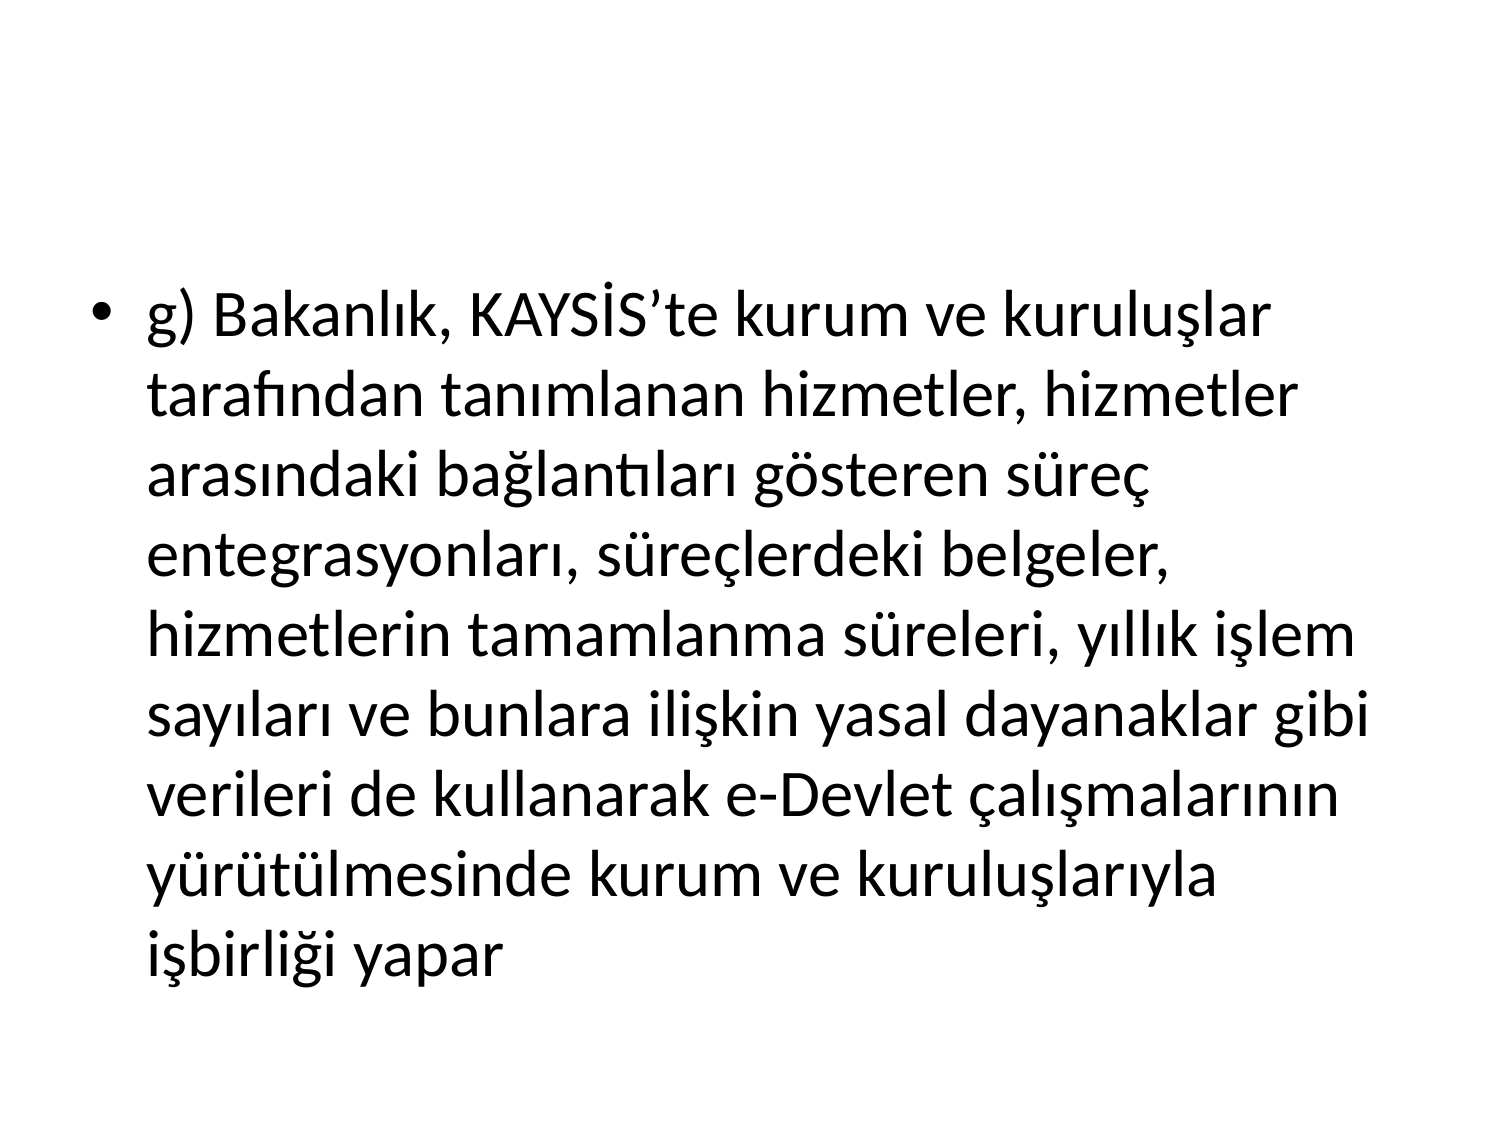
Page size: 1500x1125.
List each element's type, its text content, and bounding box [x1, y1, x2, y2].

list g) Bakanlık, KAYSİS’te kurum ve kuruluşlar tarafından tanımlanan hizmetler, hizmetler arasındaki bağlantıları gösteren süreç entegrasyonları, süreçlerdeki belgeler, hizmetlerin tamamlanma süreleri, yıllık işlem sayıları ve bunlara ilişkin yasal dayanaklar gibi verileri de kullanarak e-Devlet çalışmalarının yürütülmesinde kurum ve kuruluşlarıyla işbirliği yapar [75, 262, 1425, 1005]
